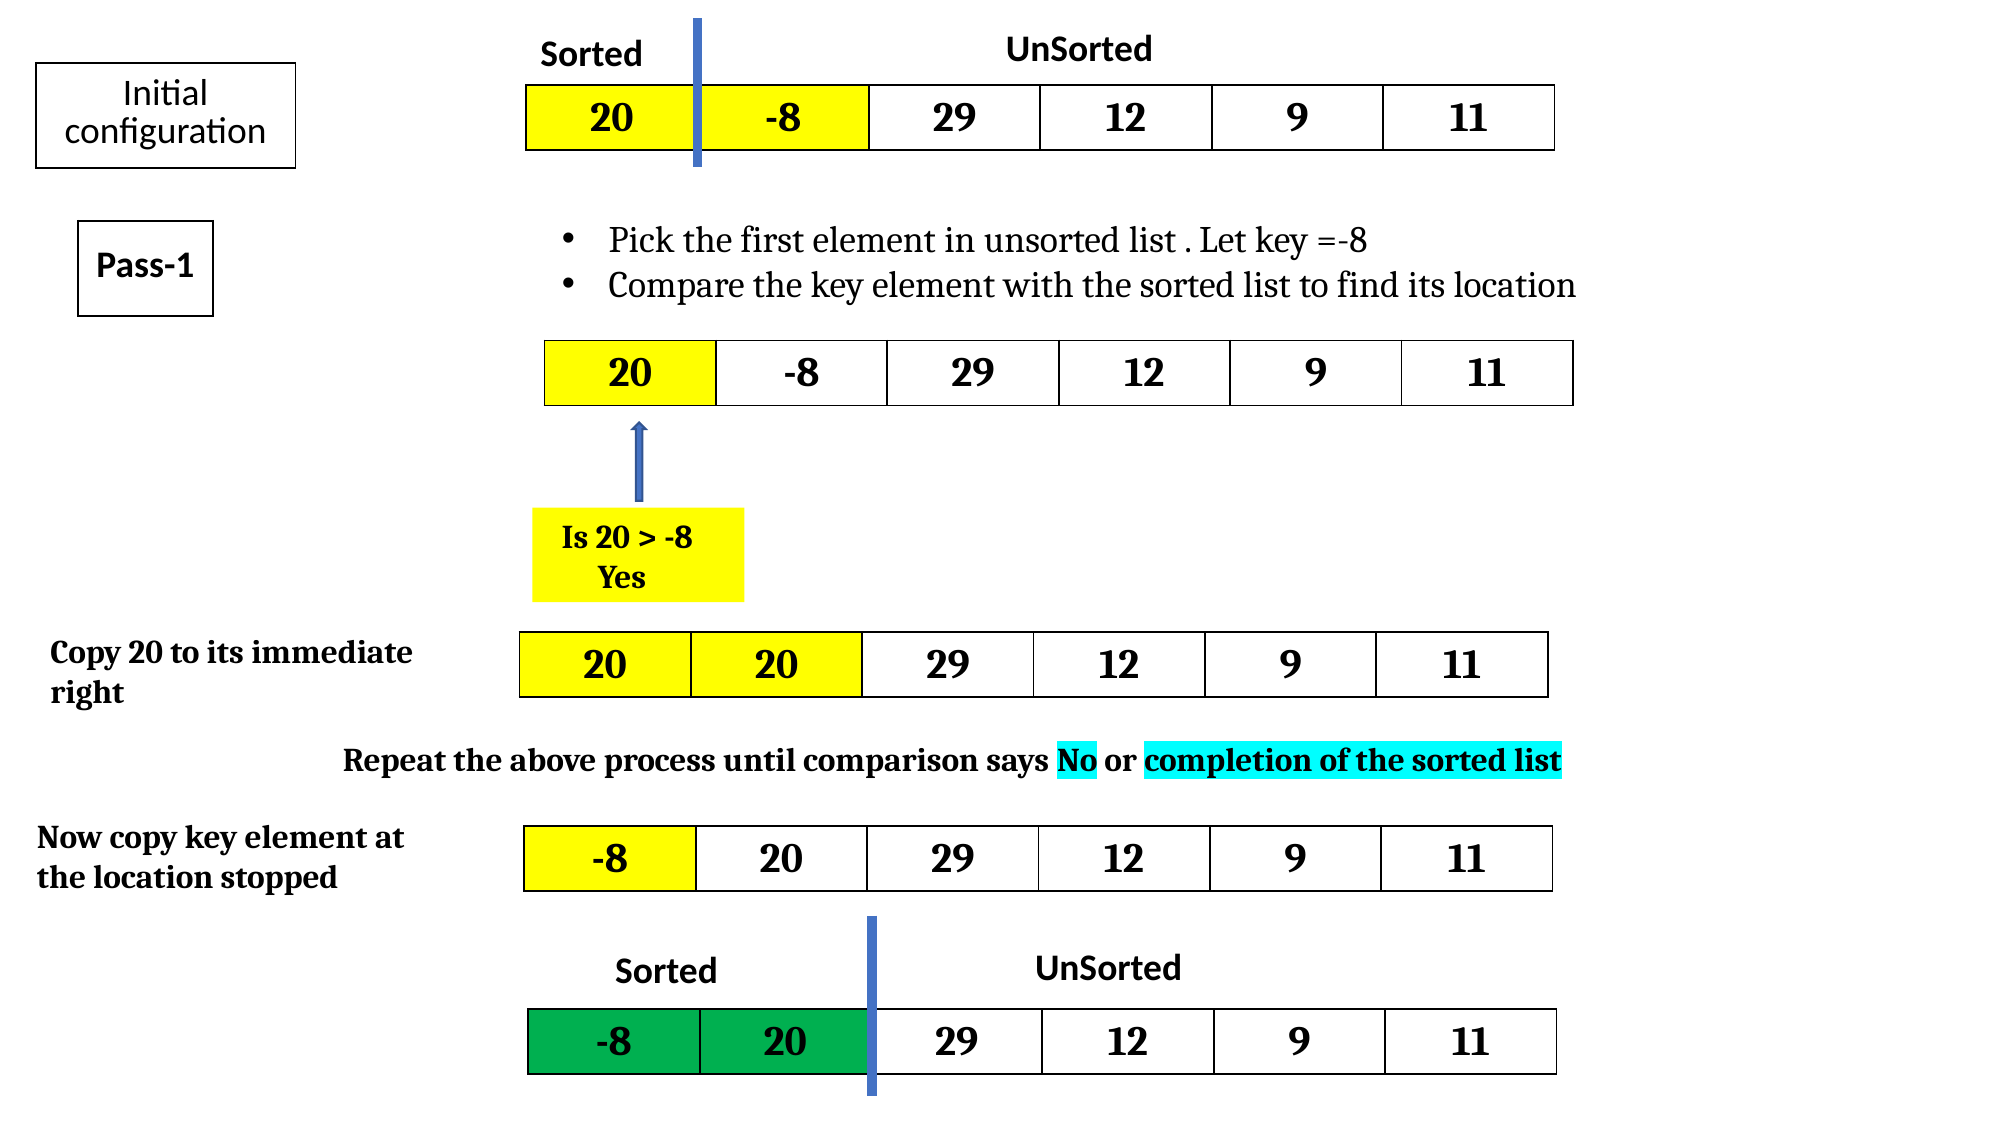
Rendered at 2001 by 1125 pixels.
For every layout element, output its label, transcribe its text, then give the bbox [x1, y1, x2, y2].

text_box [630, 421, 649, 502]
table_header -8 [529, 1010, 699, 1073]
table_header 12 [1060, 341, 1229, 405]
table_header 29 [877, 1010, 1041, 1073]
table_header 20 [527, 86, 693, 149]
text_box Repeat the above process until comparison says No or completion of the sorted list [328, 730, 1661, 786]
table_header 11 [1377, 633, 1547, 696]
table_header 29 [870, 86, 1039, 149]
text_box UnSorted [1020, 935, 1198, 996]
text_box Sorted [600, 938, 733, 999]
table_header 20 [697, 827, 866, 890]
table_header Initial configuration [37, 64, 295, 167]
table_header 11 [1402, 341, 1572, 405]
table_header 12 [1041, 86, 1211, 149]
table_header 11 [1386, 1010, 1556, 1073]
table_header 20 [520, 633, 690, 696]
text_box Sorted [525, 21, 659, 82]
table_header 9 [1206, 633, 1375, 696]
table_header 20 [545, 341, 715, 405]
text_box Is 20 > -8 Yes [532, 507, 745, 603]
table_header 12 [1039, 827, 1209, 890]
table_header 9 [1211, 827, 1380, 890]
table_header Pass-1 [79, 222, 212, 315]
text_box Copy 20 to its immediate right [35, 623, 448, 718]
text_box Now copy key element at the location stopped [22, 808, 434, 903]
text_box UnSorted [991, 16, 1168, 77]
table_header -8 [717, 341, 886, 405]
table_header 29 [863, 633, 1033, 696]
table_header 20 [701, 1010, 867, 1073]
table_header 20 [692, 633, 861, 696]
table_header 11 [1382, 827, 1552, 890]
table_header 11 [1384, 86, 1554, 149]
table_header -8 [702, 86, 868, 149]
table_header 29 [868, 827, 1038, 890]
table_header 9 [1231, 341, 1401, 405]
table_header -8 [525, 827, 695, 890]
table_header 12 [1043, 1010, 1213, 1073]
table_header 12 [1034, 633, 1204, 696]
table_header 29 [888, 341, 1058, 405]
table_header 9 [1215, 1010, 1384, 1073]
text_box Pick the first element in unsorted list . Let key =-8 Compare the key element with the sorted list to find its location [547, 207, 1726, 313]
table_header 9 [1213, 86, 1382, 149]
